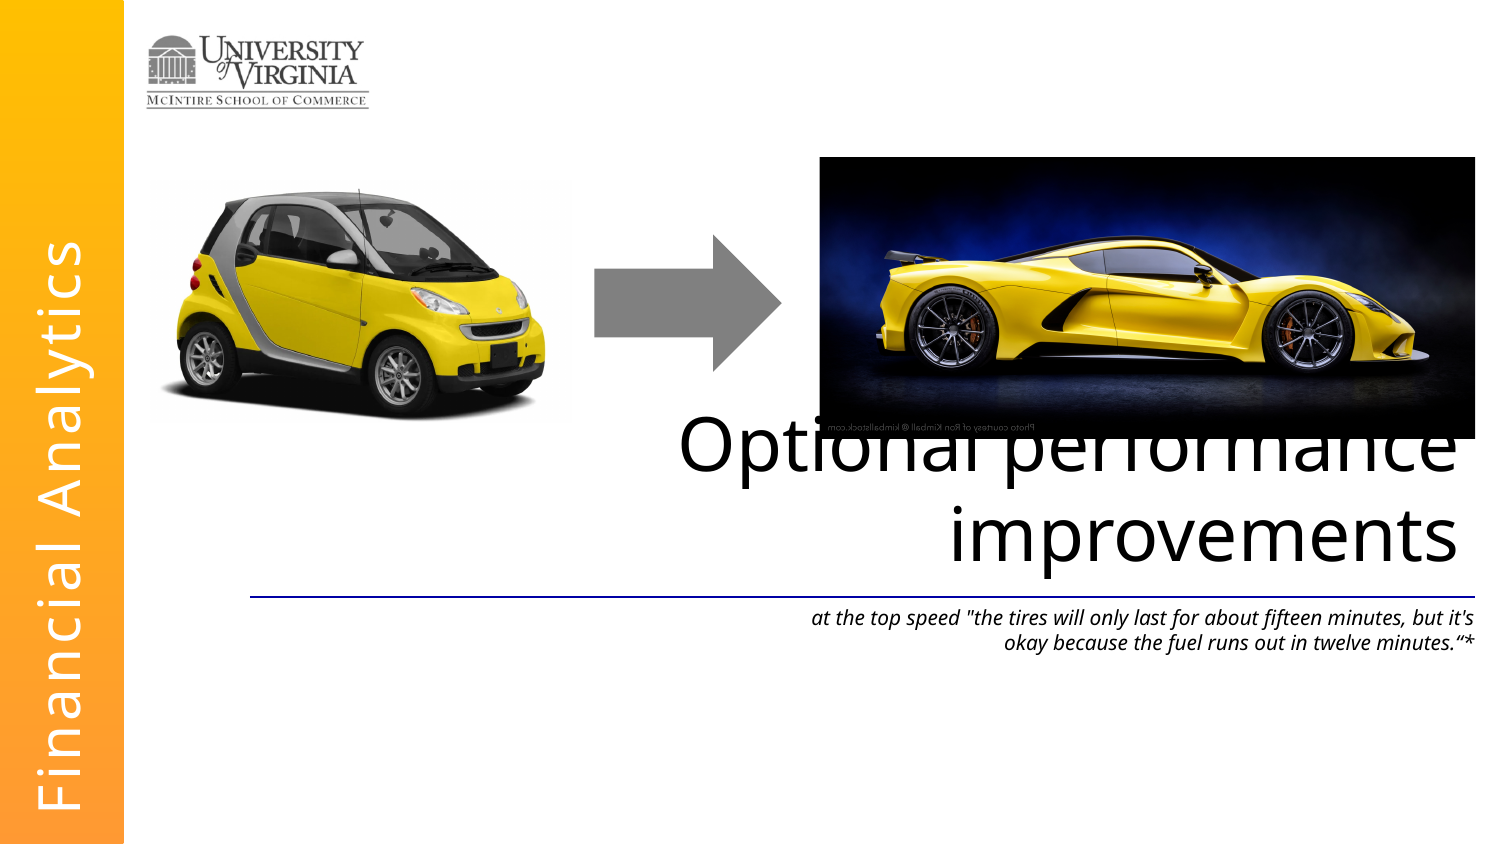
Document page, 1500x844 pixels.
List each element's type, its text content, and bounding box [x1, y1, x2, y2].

text_box [592, 233, 783, 374]
picture [819, 157, 1476, 439]
picture [149, 180, 572, 423]
text_box at the top speed "the tires will only last for about fifteen minutes, but it's okay because the fuel runs out in twelve minutes.“* [764, 597, 1490, 662]
title Optional performance improvements [249, 234, 1475, 585]
subtitle [249, 634, 1475, 772]
